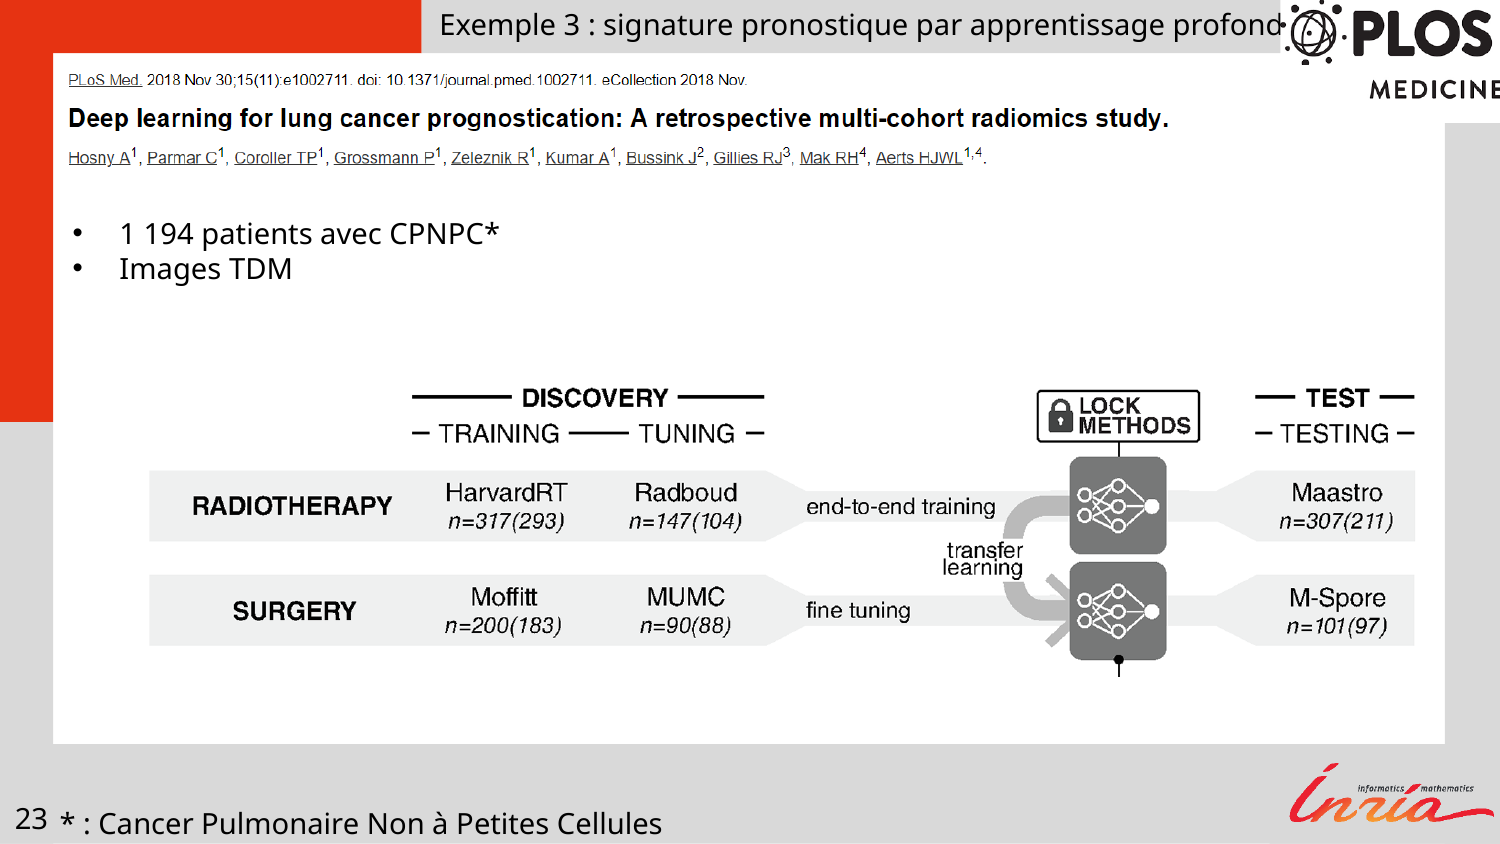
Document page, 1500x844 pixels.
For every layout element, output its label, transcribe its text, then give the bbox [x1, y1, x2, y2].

text_box 23 [0, 793, 101, 843]
title Exemple 3 : signature pronostique par apprentissage profond [421, 0, 1278, 53]
picture [147, 384, 1419, 677]
text_box * : Cancer Pulmonaire Non à Petites Cellules [44, 798, 799, 844]
text_box 1 194 patients avec CPNPC* Images TDM [57, 207, 674, 363]
picture [1286, 760, 1497, 827]
picture [1280, 0, 1500, 124]
picture [59, 61, 1180, 175]
text_box [1268, 751, 1500, 844]
